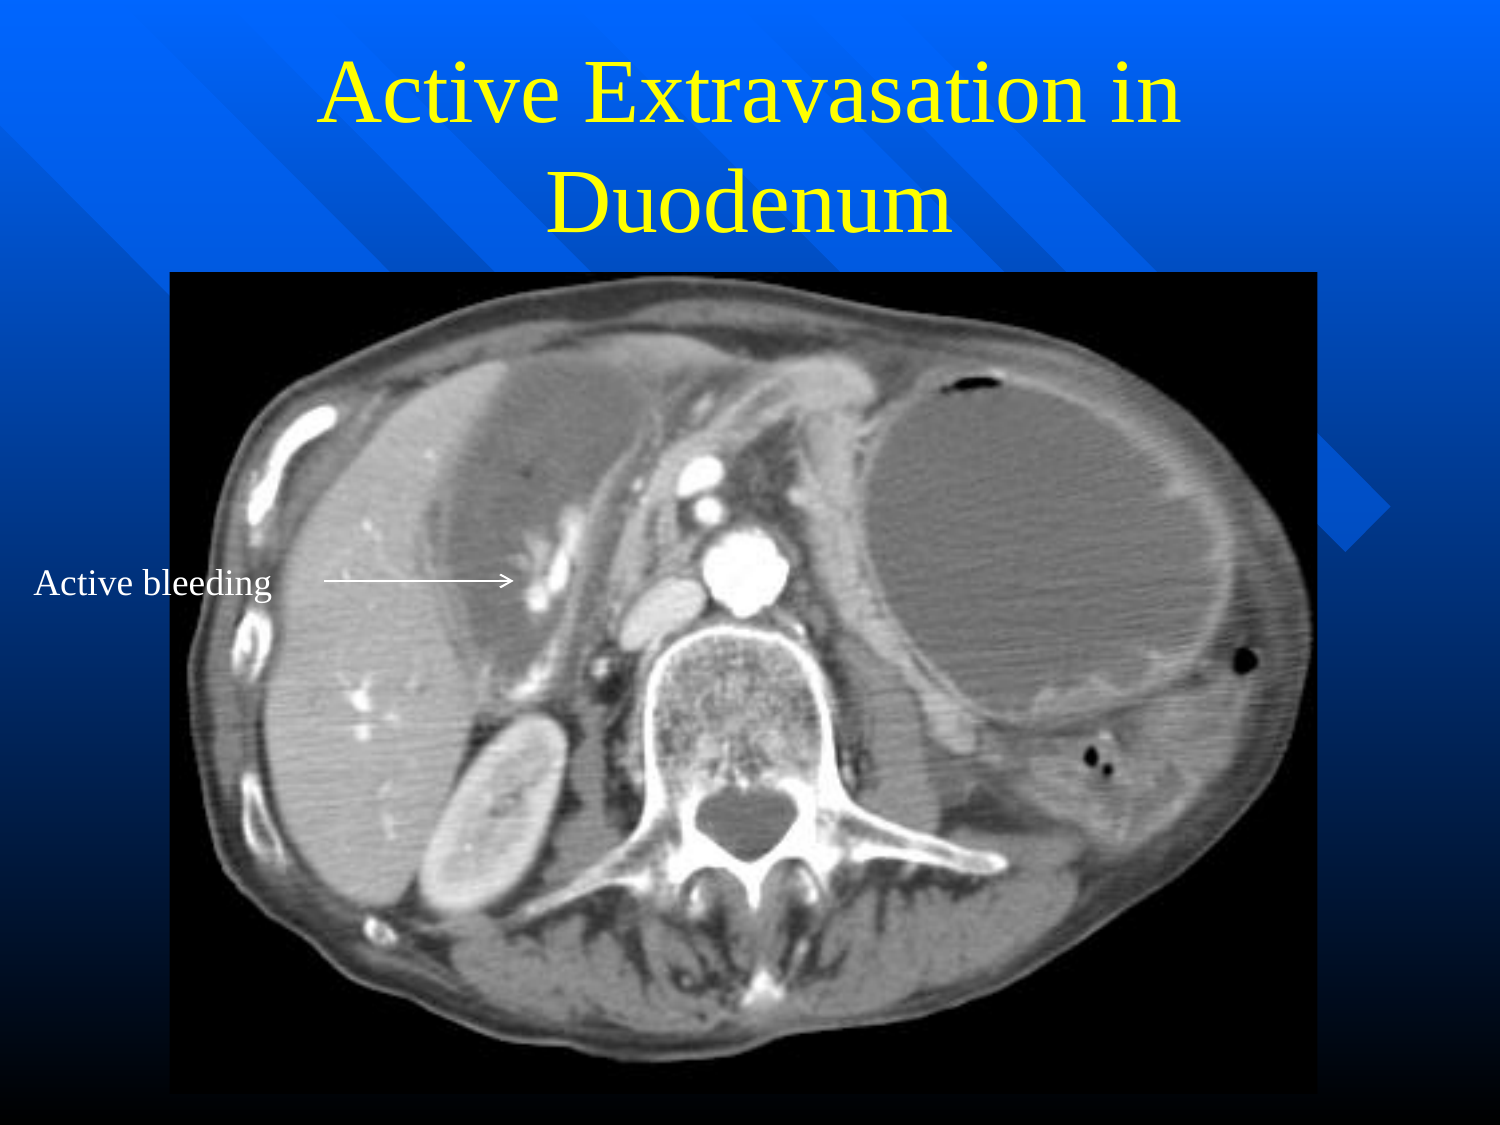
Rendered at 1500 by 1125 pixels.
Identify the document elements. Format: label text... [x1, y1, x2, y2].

title Active Extravasation in Duodenum [112, 37, 1388, 244]
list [169, 272, 1318, 1095]
text_box Active bleeding [18, 550, 164, 611]
